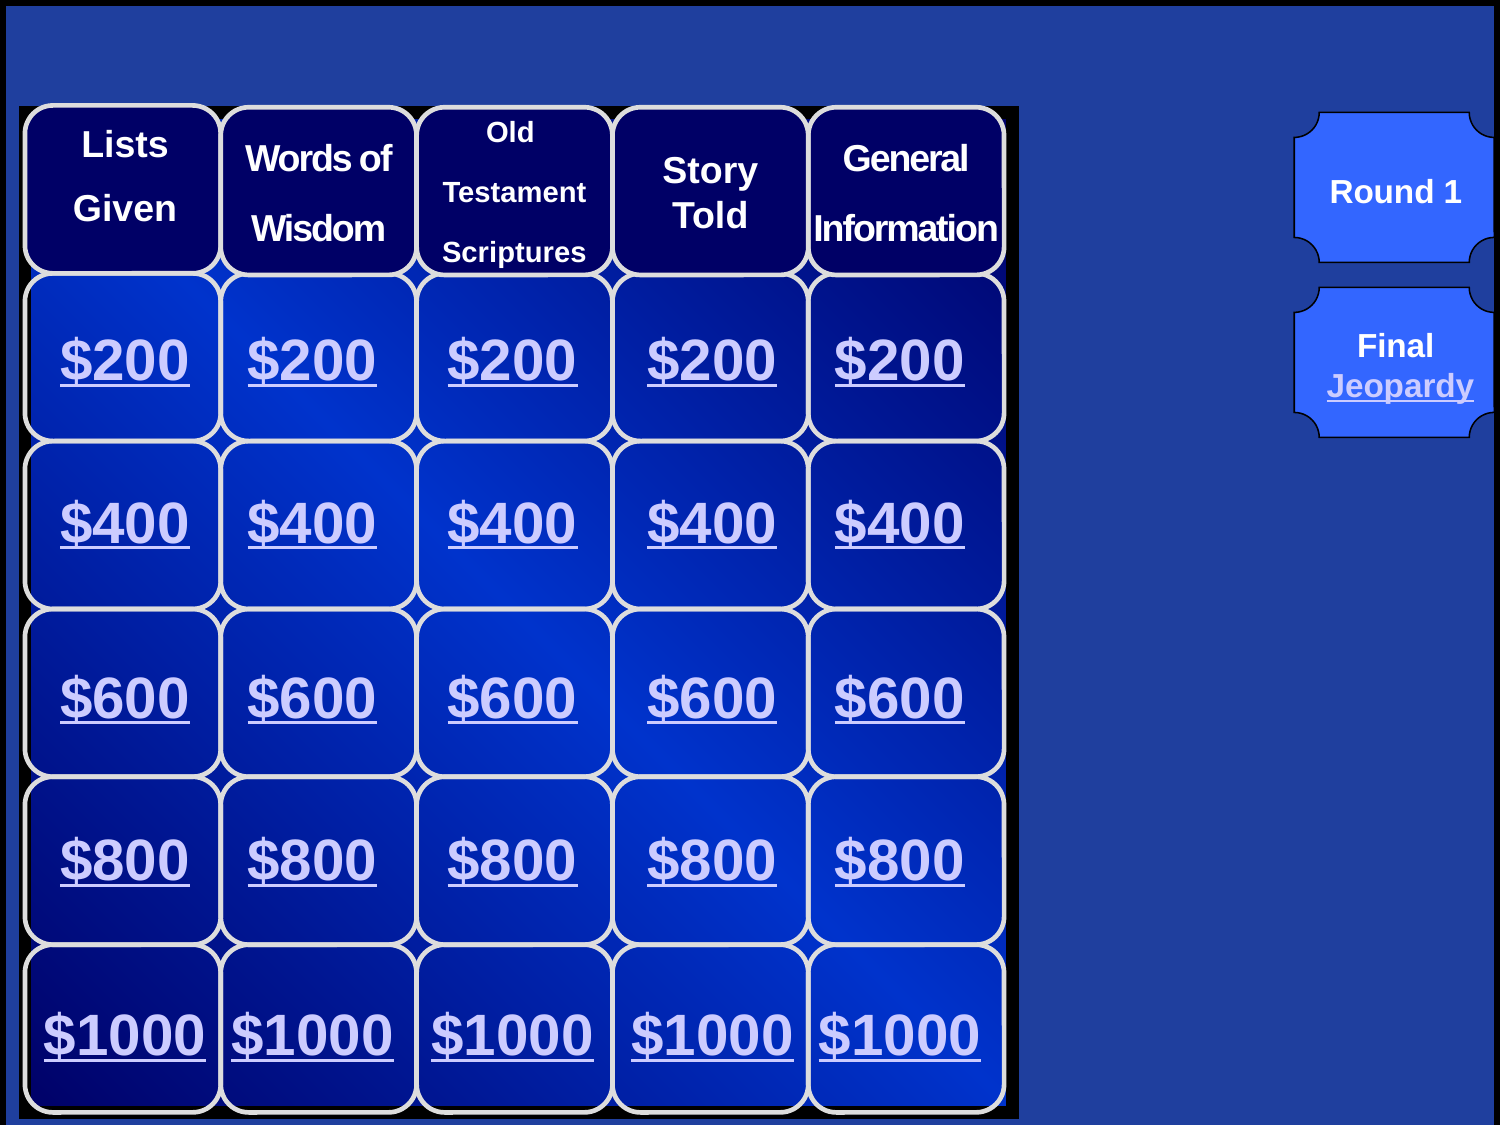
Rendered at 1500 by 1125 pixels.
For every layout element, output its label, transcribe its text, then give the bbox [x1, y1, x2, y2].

text_box [417, 563, 613, 610]
text_box [591, 754, 634, 799]
text_box Lists Given [37, 112, 213, 236]
text_box [612, 777, 809, 814]
text_box $600 [24, 652, 212, 738]
text_box [613, 274, 809, 314]
text_box [592, 587, 633, 631]
text_box [790, 254, 826, 295]
text_box [788, 420, 829, 463]
text_box [808, 777, 1005, 945]
text_box Final Jeopardy [1306, 317, 1495, 412]
text_box $1000 [212, 989, 412, 1075]
text_box [24, 945, 221, 989]
text_box [24, 777, 221, 814]
text_box $800 [612, 814, 800, 900]
text_box [221, 900, 417, 945]
text_box [786, 923, 830, 966]
text_box [221, 441, 417, 477]
text_box [612, 563, 809, 610]
text_box $600 [800, 652, 1000, 738]
text_box [24, 1075, 221, 1113]
text_box [417, 441, 613, 477]
text_box [594, 253, 631, 296]
text_box [24, 563, 221, 610]
text_box [592, 419, 633, 463]
text_box [199, 252, 239, 295]
text_box [417, 777, 613, 814]
text_box General Information [808, 107, 1005, 275]
text_box [199, 923, 242, 966]
text_box [24, 400, 221, 442]
text_box [221, 274, 417, 314]
text_box $800 [24, 814, 212, 900]
text_box [221, 400, 417, 442]
text_box $800 [212, 814, 412, 900]
text_box [613, 1075, 809, 1113]
text_box [24, 441, 221, 477]
text_box $200 [800, 314, 1000, 400]
text_box [808, 274, 1005, 442]
text_box [395, 755, 438, 799]
text_box [24, 105, 221, 274]
text_box [589, 1090, 635, 1113]
text_box [221, 609, 417, 652]
text_box [613, 738, 809, 777]
text_box [24, 583, 45, 635]
text_box [24, 738, 221, 777]
text_box [808, 441, 1005, 610]
text_box [981, 112, 1013, 1113]
text_box [808, 609, 1005, 777]
text_box $400 [800, 477, 1000, 563]
text_box [1294, 218, 1495, 263]
text_box Words of Wisdom [220, 107, 417, 275]
text_box [24, 415, 45, 467]
text_box [417, 609, 613, 652]
text_box $1000 [412, 989, 612, 1075]
text_box [808, 945, 1005, 1113]
text_box $1000 [800, 989, 1000, 1075]
text_box $400 [24, 477, 212, 563]
text_box [591, 922, 634, 967]
text_box $600 [212, 652, 412, 738]
text_box [406, 112, 427, 130]
text_box [24, 1086, 48, 1113]
text_box $400 [212, 477, 412, 563]
text_box [787, 755, 829, 798]
text_box [612, 400, 809, 442]
text_box [396, 587, 437, 631]
text_box [1294, 112, 1495, 162]
text_box [221, 777, 417, 814]
text_box [395, 922, 438, 967]
text_box [24, 900, 221, 945]
text_box [201, 588, 241, 631]
text_box [198, 1091, 244, 1113]
text_box [200, 420, 241, 463]
text_box [24, 273, 221, 314]
text_box $600 [612, 652, 800, 738]
text_box [221, 945, 417, 989]
text_box [417, 400, 613, 442]
text_box $200 [412, 314, 612, 400]
text_box [612, 609, 809, 652]
text_box [24, 918, 46, 971]
text_box [612, 945, 809, 989]
text_box [221, 563, 417, 610]
text_box [1294, 287, 1495, 438]
text_box [602, 112, 623, 130]
text_box [612, 441, 809, 477]
text_box [396, 419, 437, 464]
text_box [24, 112, 33, 132]
text_box $800 [412, 814, 612, 900]
text_box $200 [212, 314, 412, 400]
text_box [213, 112, 231, 127]
text_box [417, 945, 613, 989]
text_box [199, 755, 242, 798]
text_box [417, 900, 613, 945]
text_box $600 [412, 652, 612, 738]
text_box Round 1 [1293, 162, 1499, 218]
text_box $1000 [24, 989, 212, 1075]
text_box $1000 [612, 989, 800, 1075]
text_box Story Told [612, 107, 809, 275]
text_box [398, 253, 435, 296]
text_box $200 [24, 314, 212, 400]
text_box Old Testament Scriptures [417, 107, 613, 275]
text_box [613, 900, 809, 945]
text_box [393, 1090, 440, 1113]
text_box [221, 738, 417, 777]
text_box $200 [612, 314, 800, 400]
text_box [24, 751, 46, 803]
text_box [785, 1091, 831, 1113]
text_box $400 [412, 477, 612, 563]
text_box [417, 738, 613, 777]
text_box [417, 1075, 613, 1113]
text_box [221, 1075, 417, 1113]
text_box $800 [800, 814, 1000, 900]
text_box [788, 588, 828, 630]
text_box [417, 274, 613, 314]
text_box [24, 609, 221, 652]
text_box [24, 247, 47, 300]
text_box $400 [612, 477, 800, 563]
text_box [798, 112, 819, 129]
text_box [0, 0, 1500, 1125]
